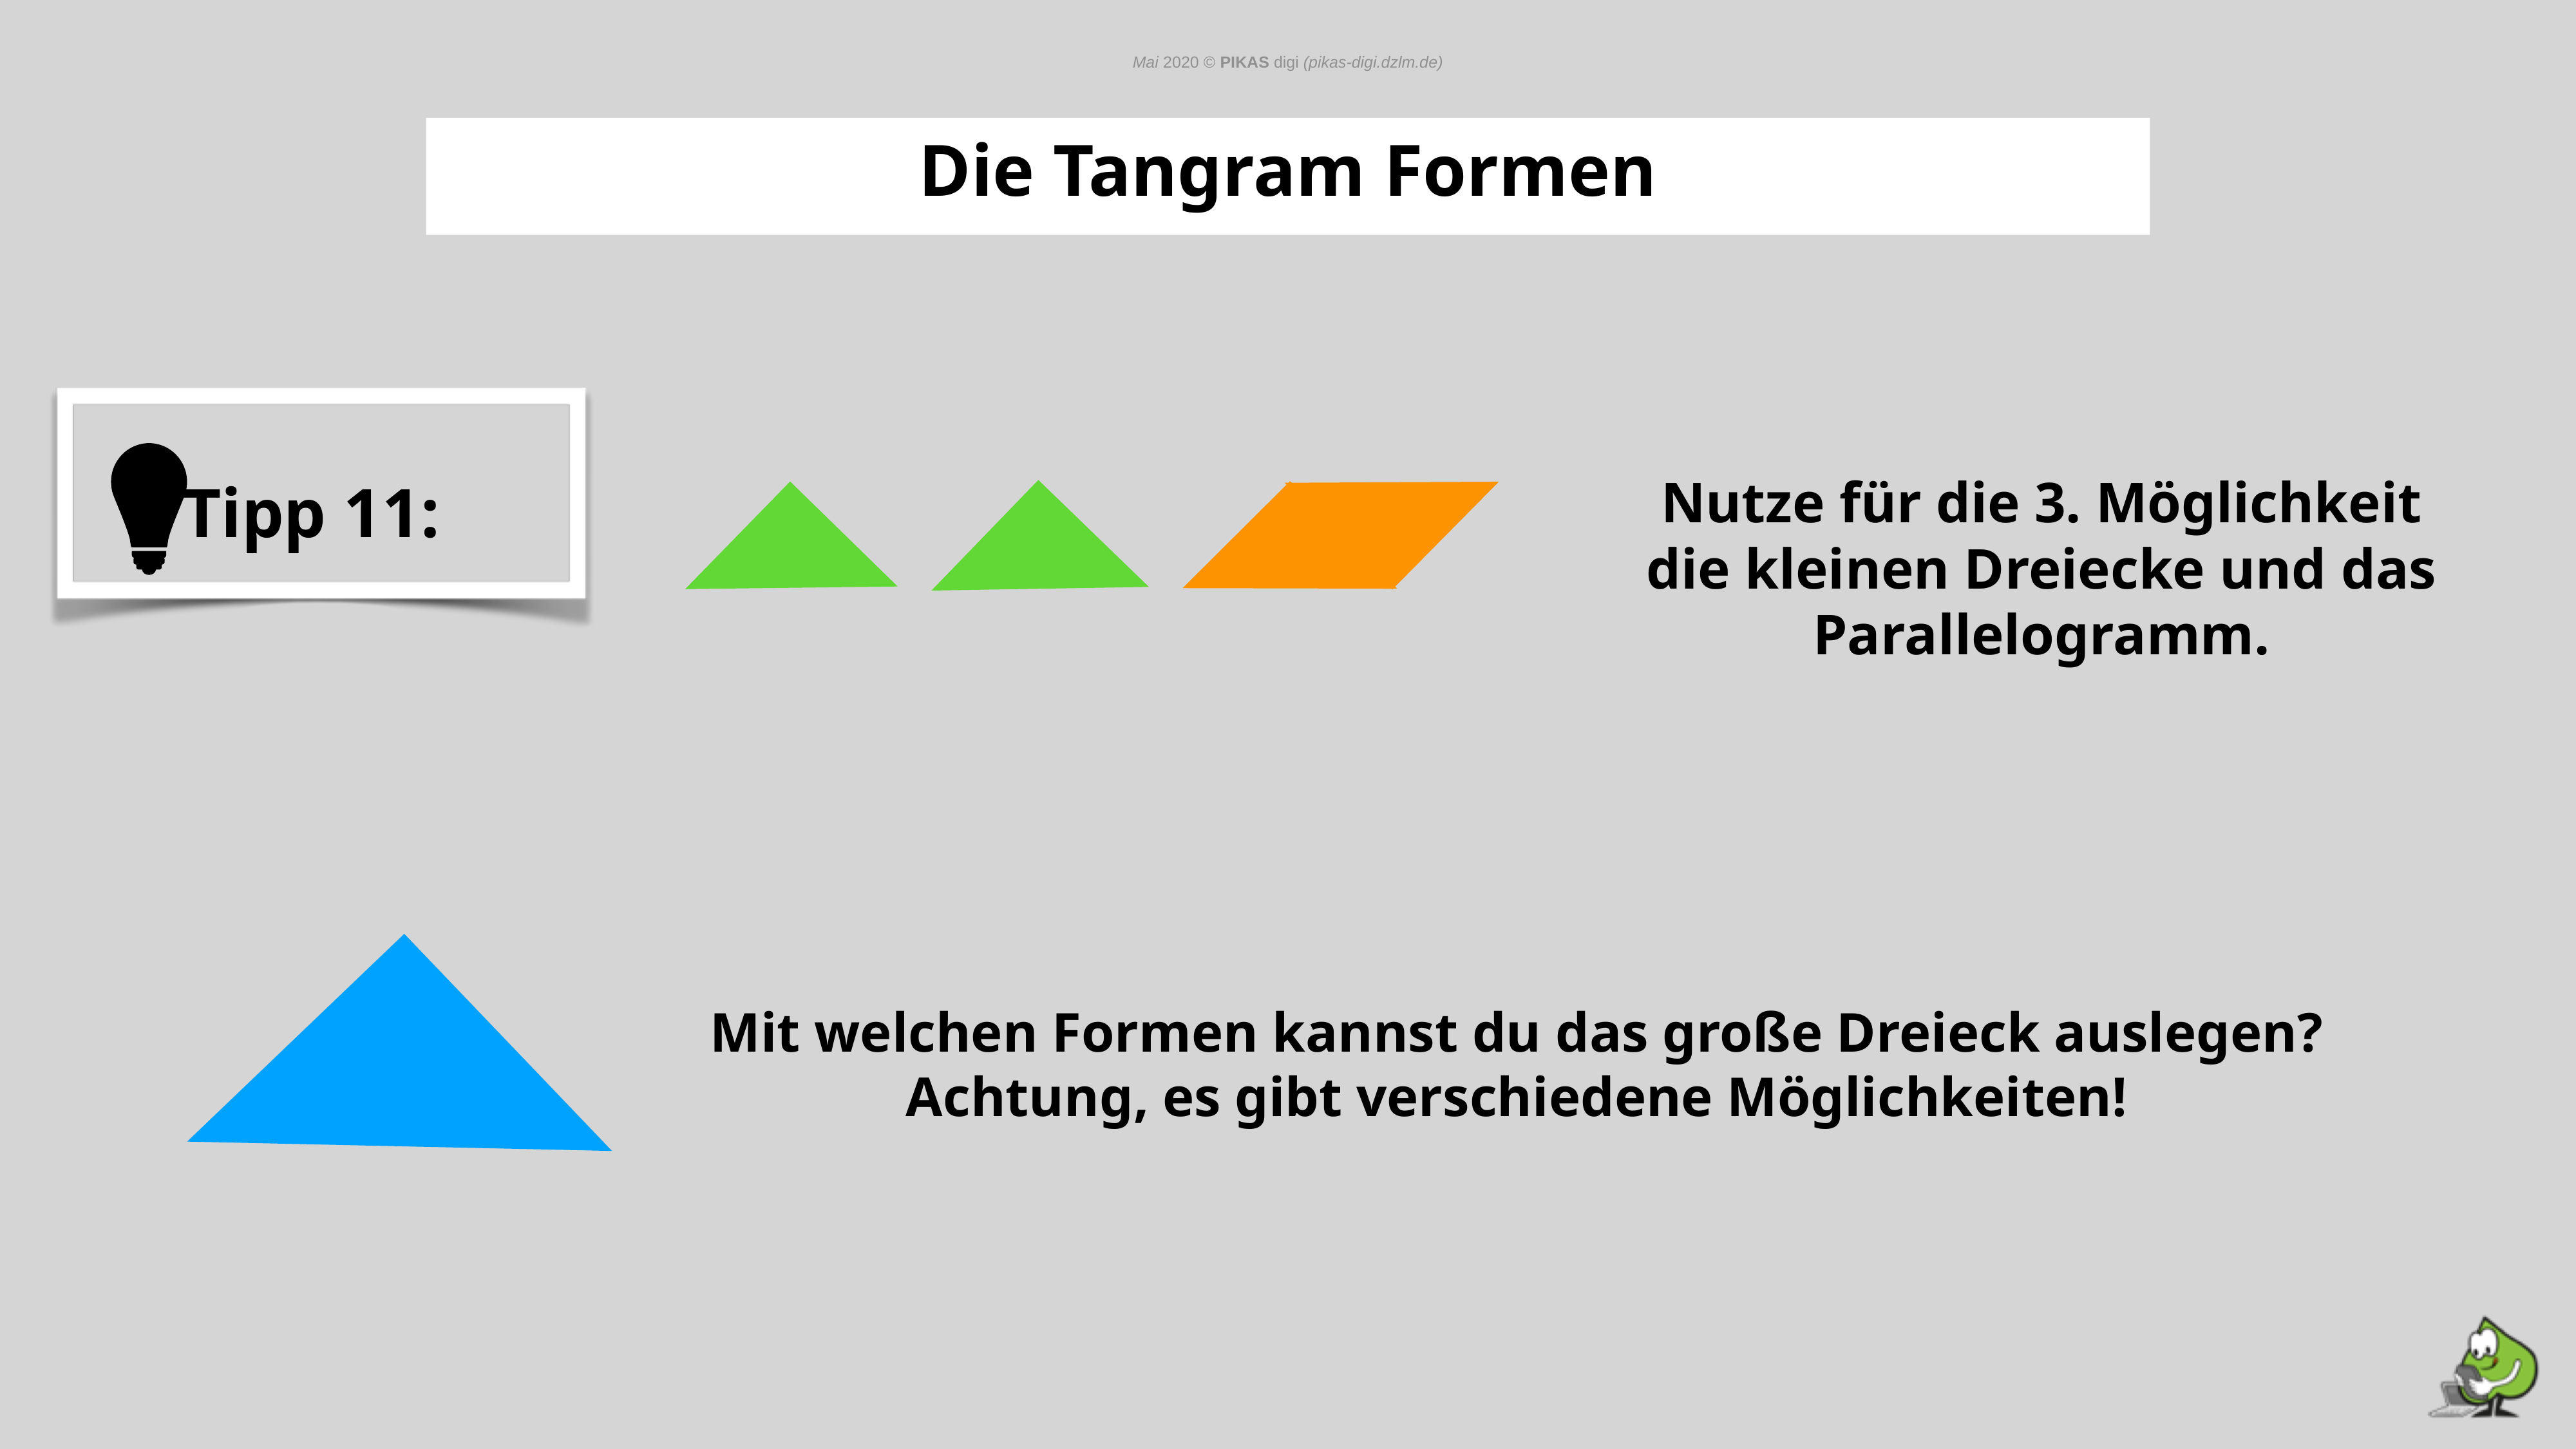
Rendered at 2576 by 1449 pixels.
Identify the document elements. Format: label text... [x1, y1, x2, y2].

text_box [50, 388, 595, 630]
subtitle Die Tangram Formen [426, 117, 2150, 236]
text_box [931, 480, 1150, 591]
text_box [1182, 375, 1499, 696]
text_box [685, 481, 898, 589]
text_box Mai 2020 © PIKAS digi (pikas-digi.dzlm.de) [1126, 46, 1449, 77]
text_box Mit welchen Formen kannst du das große Dreieck auslegen? Achtung, es gibt verschiedene Möglichkeiten! [705, 992, 2330, 1132]
text_box Nutze für die 3. Möglichkeit die kleinen Dreiecke und das Parallelogramm. [1608, 462, 2476, 671]
picture [2424, 1309, 2544, 1425]
text_box [187, 934, 612, 1151]
